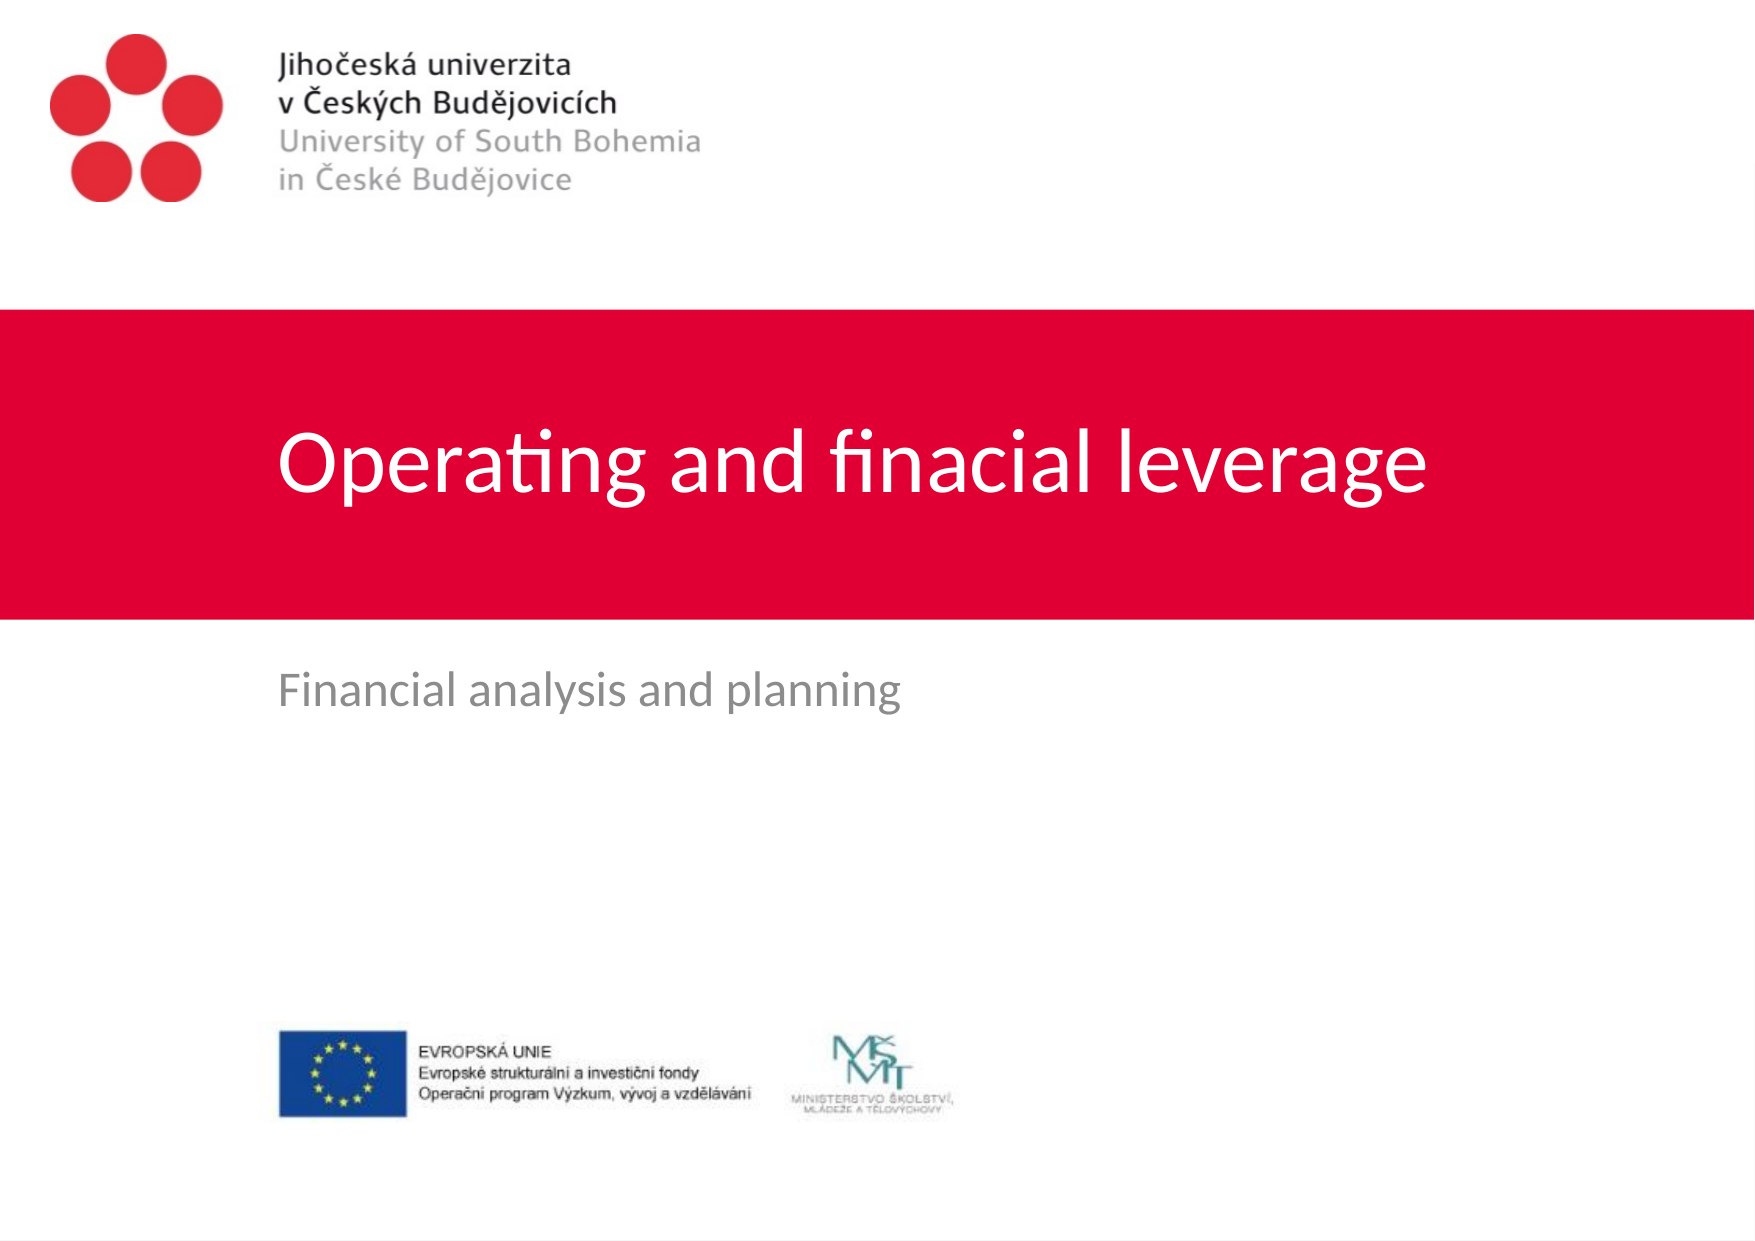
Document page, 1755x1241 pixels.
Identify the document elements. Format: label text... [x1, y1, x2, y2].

title Operating and finacial leverage [262, 332, 1623, 579]
picture [50, 34, 702, 202]
picture [234, 1021, 991, 1127]
subtitle Financial analysis and planning [262, 649, 1681, 768]
